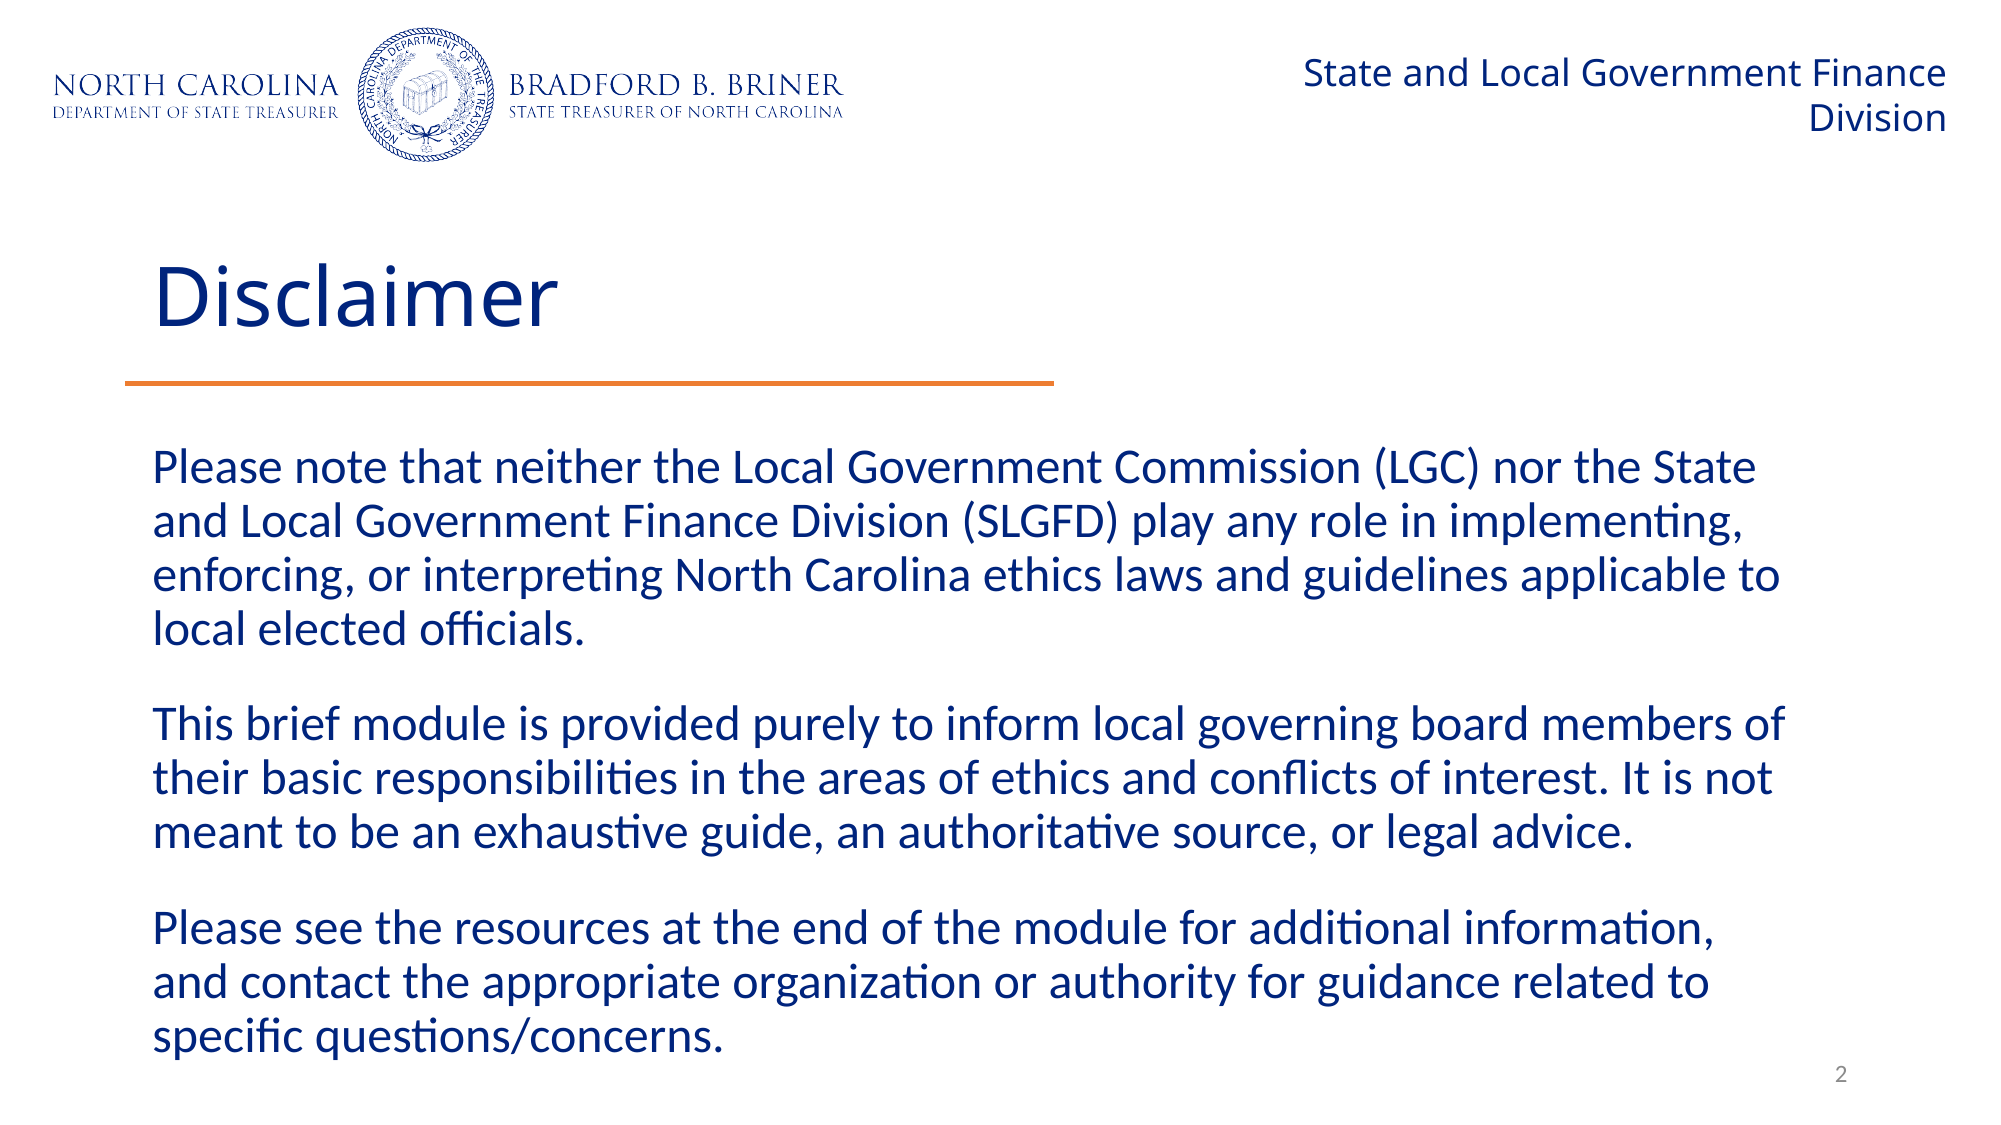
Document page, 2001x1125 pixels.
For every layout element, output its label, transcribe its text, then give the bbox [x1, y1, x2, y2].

picture [51, 27, 852, 162]
list Please note that neither the Local Government Commission (LGC) nor the State and Local Government Finance Division (SLGFD) play any role in implementing, enforcing, or interpreting North Carolina ethics laws and guidelines applicable to local elected officials. This brief module is provided purely to inform local governing board members of their basic responsibilities in the areas of ethics and conflicts of interest. It is not meant to be an exhaustive guide, an authoritative source, or legal advice. Please see the resources at the end of the module for additional information, and contact the appropriate organization or authority for guidance related to specific questions/concerns. [137, 432, 1807, 1075]
slide_number 2 [1412, 1042, 1863, 1103]
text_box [0, 0, 2000, 180]
title Disclaimer [137, 247, 1863, 352]
